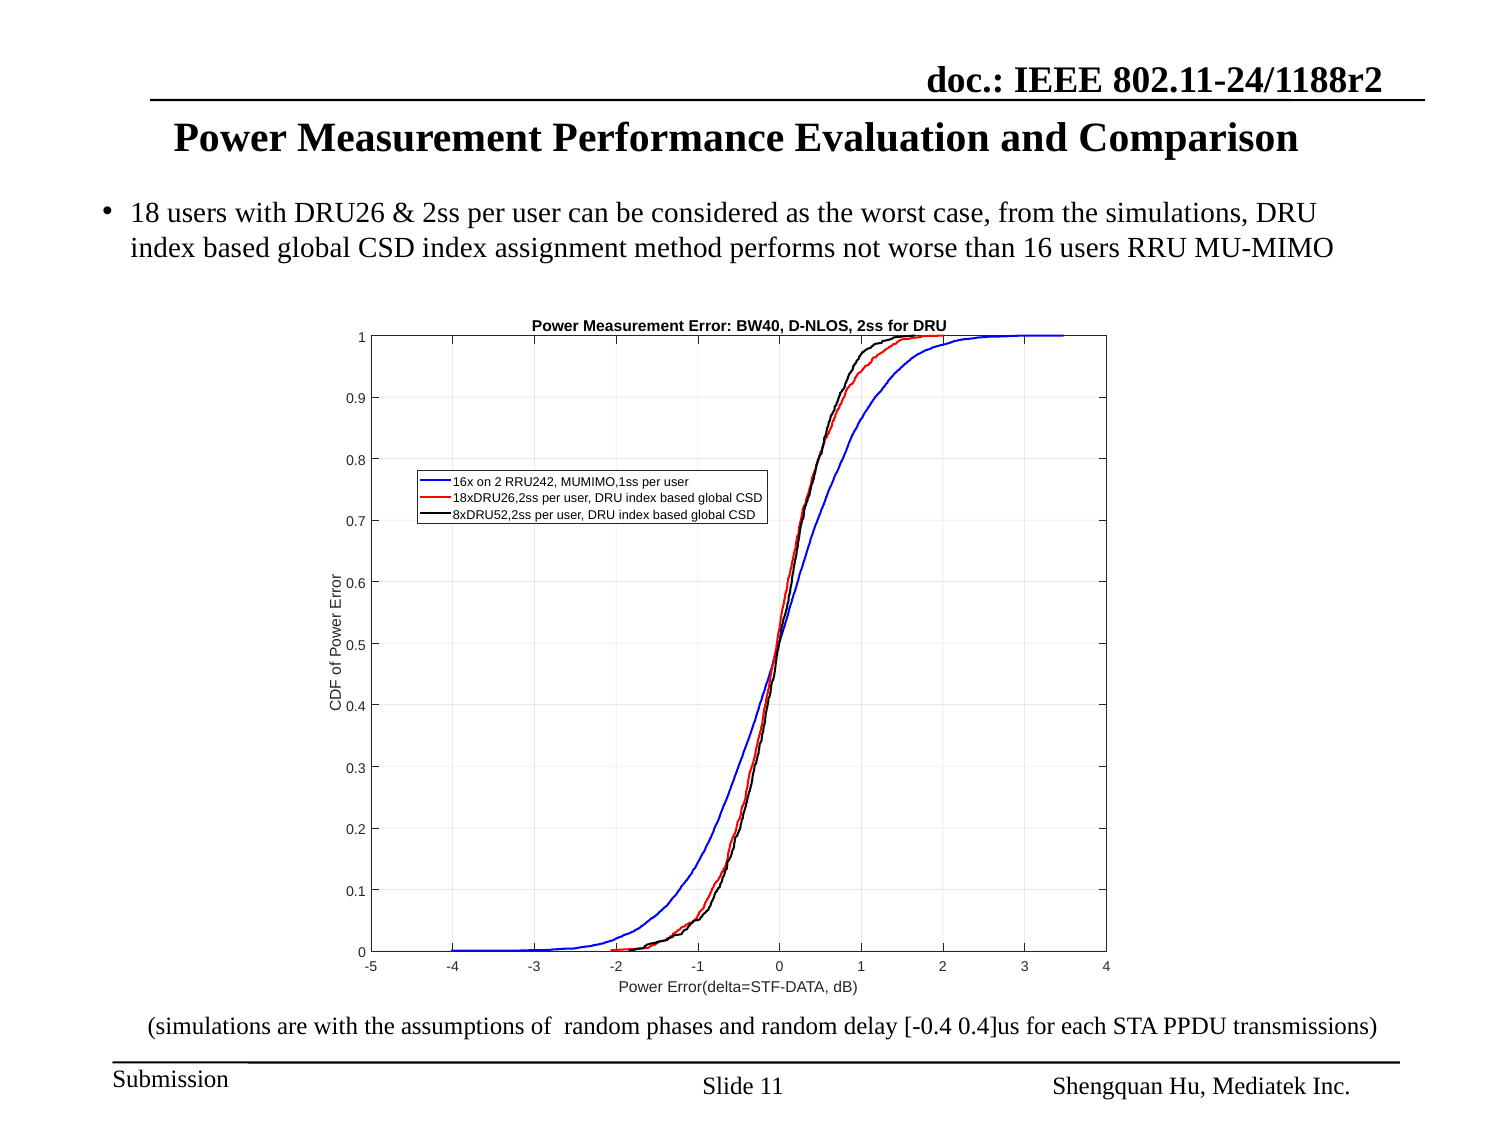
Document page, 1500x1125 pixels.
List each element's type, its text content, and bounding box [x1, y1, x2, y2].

text_box Slide 11 [687, 1062, 813, 1100]
text_box 18 users with DRU26 & 2ss per user can be considered as the worst case, from the simulations, DRU index based global CSD index assignment method performs not worse than 16 users RRU MU-MIMO [87, 185, 1350, 271]
title Power Measurement Performance Evaluation and Comparison [62, 109, 1411, 161]
text_box (simulations are with the assumptions of random phases and random delay [-0.4 0.4]us for each STA PPDU transmissions) [132, 1002, 1394, 1048]
text_box Shengquan Hu, Mediatek Inc. [1037, 1062, 1402, 1088]
picture [274, 296, 1157, 1003]
